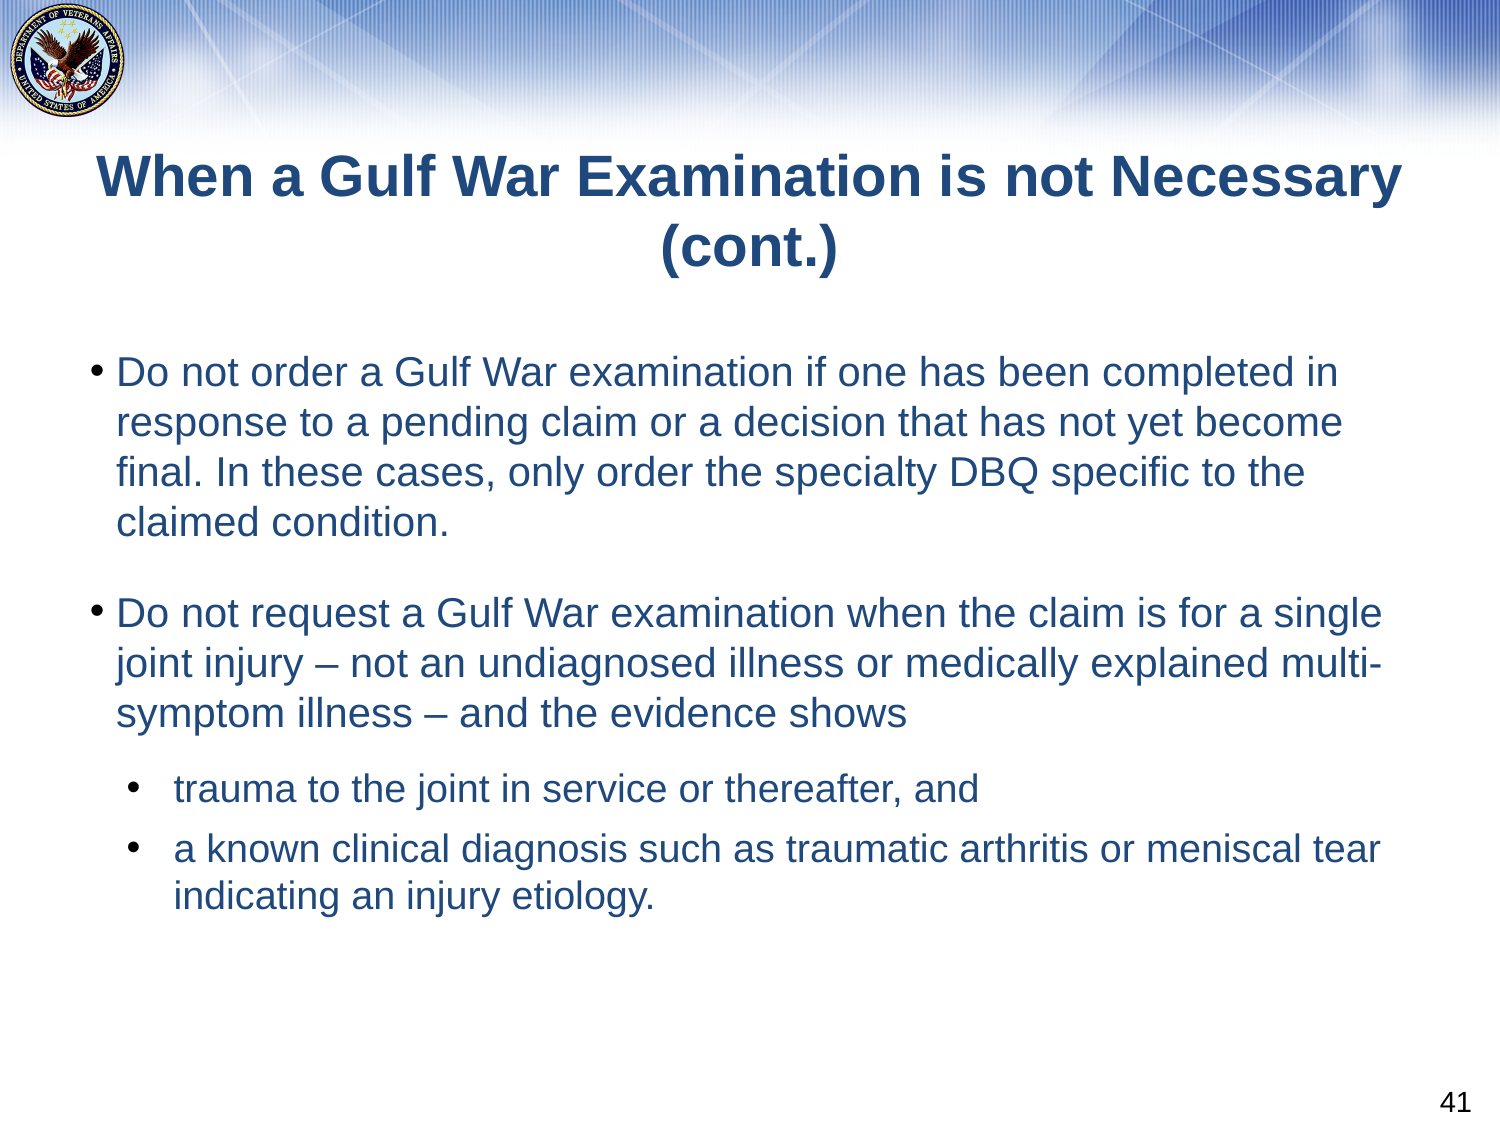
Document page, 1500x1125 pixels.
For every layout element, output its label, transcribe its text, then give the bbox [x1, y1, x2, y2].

picture [0, 309, 1500, 1062]
picture [0, 0, 1500, 130]
title When a Gulf War Examination is not Necessary (cont.) [0, 130, 1500, 309]
slide_number 41 [1136, 1083, 1487, 1125]
list Do not order a Gulf War examination if one has been completed in response to a pending claim or a decision that has not yet become final. In these cases, only order the specialty DBQ specific to the claimed condition. Do not request a Gulf War examination when the claim is for a single joint injury – not an undiagnosed illness or medically explained multi-symptom illness – and the evidence shows trauma to the joint in service or thereafter, and a known clinical diagnosis such as traumatic arthritis or meniscal tear indicating an injury etiology. [75, 337, 1425, 1010]
